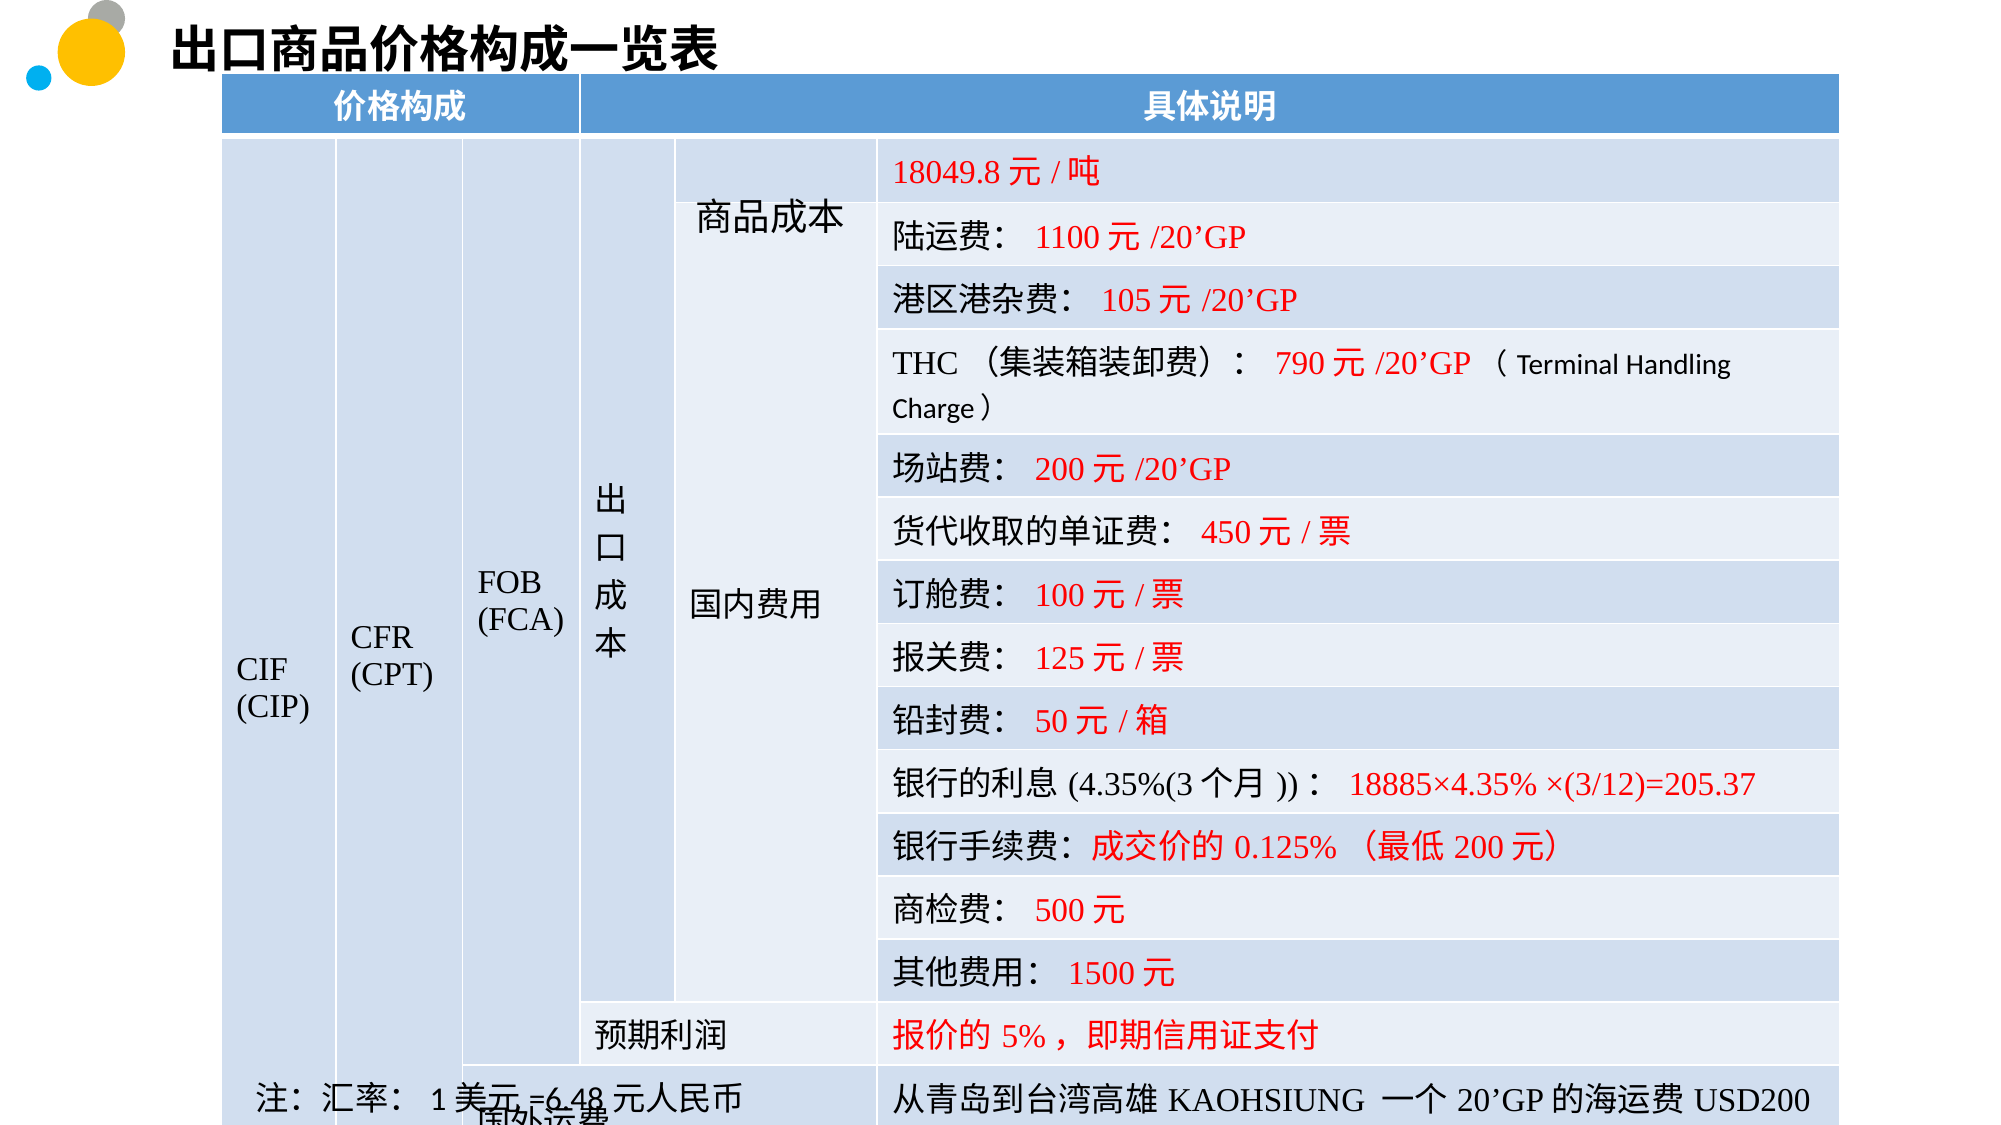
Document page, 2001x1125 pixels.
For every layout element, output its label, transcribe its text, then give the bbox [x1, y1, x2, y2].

table_cell THC（集装箱装卸费）：790元/20’GP（Terminal Handling Charge） [878, 330, 1839, 433]
table_cell 预期利润 [581, 1003, 876, 1064]
table_cell 国内费用 [676, 203, 876, 1001]
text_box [26, 0, 126, 91]
table_cell 出 口 成 本 [581, 139, 674, 1001]
table_cell 场站费：200元/20’GP [878, 435, 1839, 496]
table_cell 银行手续费：成交价的0.125%（最低200元） [878, 814, 1839, 875]
table_cell 报价的5%，即期信用证支付 [878, 1003, 1839, 1064]
table_cell 陆运费：1100元/20’GP [878, 203, 1839, 265]
table_cell 铅封费：50元/箱 [878, 687, 1839, 749]
text_box 注：汇率：1美元=6.48元人民币 [240, 1069, 1139, 1125]
table_cell 货代收取的单证费：450元/票 [878, 498, 1839, 559]
table_cell 商检费：500元 [878, 877, 1839, 938]
table_cell 订舱费：100元/票 [878, 561, 1839, 623]
text_box 出口商品价格构成一览表 [154, 11, 848, 91]
table_cell 从青岛到台湾高雄KAOHSIUNG 一个20’GP的海运费USD200 每吨海运费：200X6.48/12=108 元/吨 [878, 1066, 1839, 1125]
table_cell CIF (CIP) [222, 139, 335, 1125]
table_cell 港区港杂费：105元/20’GP [878, 266, 1839, 328]
table_cell 报关费：125元/票 [878, 624, 1839, 686]
table_cell CFR (CPT) [337, 139, 462, 1069]
table_cell FOB (FCA) [463, 139, 579, 1064]
table_header 价格构成 [222, 74, 579, 133]
table_cell 银行的利息(4.35%(3个月))：18885×4.35% ×(3/12)=205.37 [878, 750, 1839, 812]
table_cell [676, 139, 876, 202]
table_cell 其他费用：1500元 [878, 940, 1839, 1001]
table_header 具体说明 [581, 74, 1839, 133]
table_cell 18049.8元/吨 [878, 139, 1839, 202]
text_box 商品成本 [680, 185, 886, 245]
